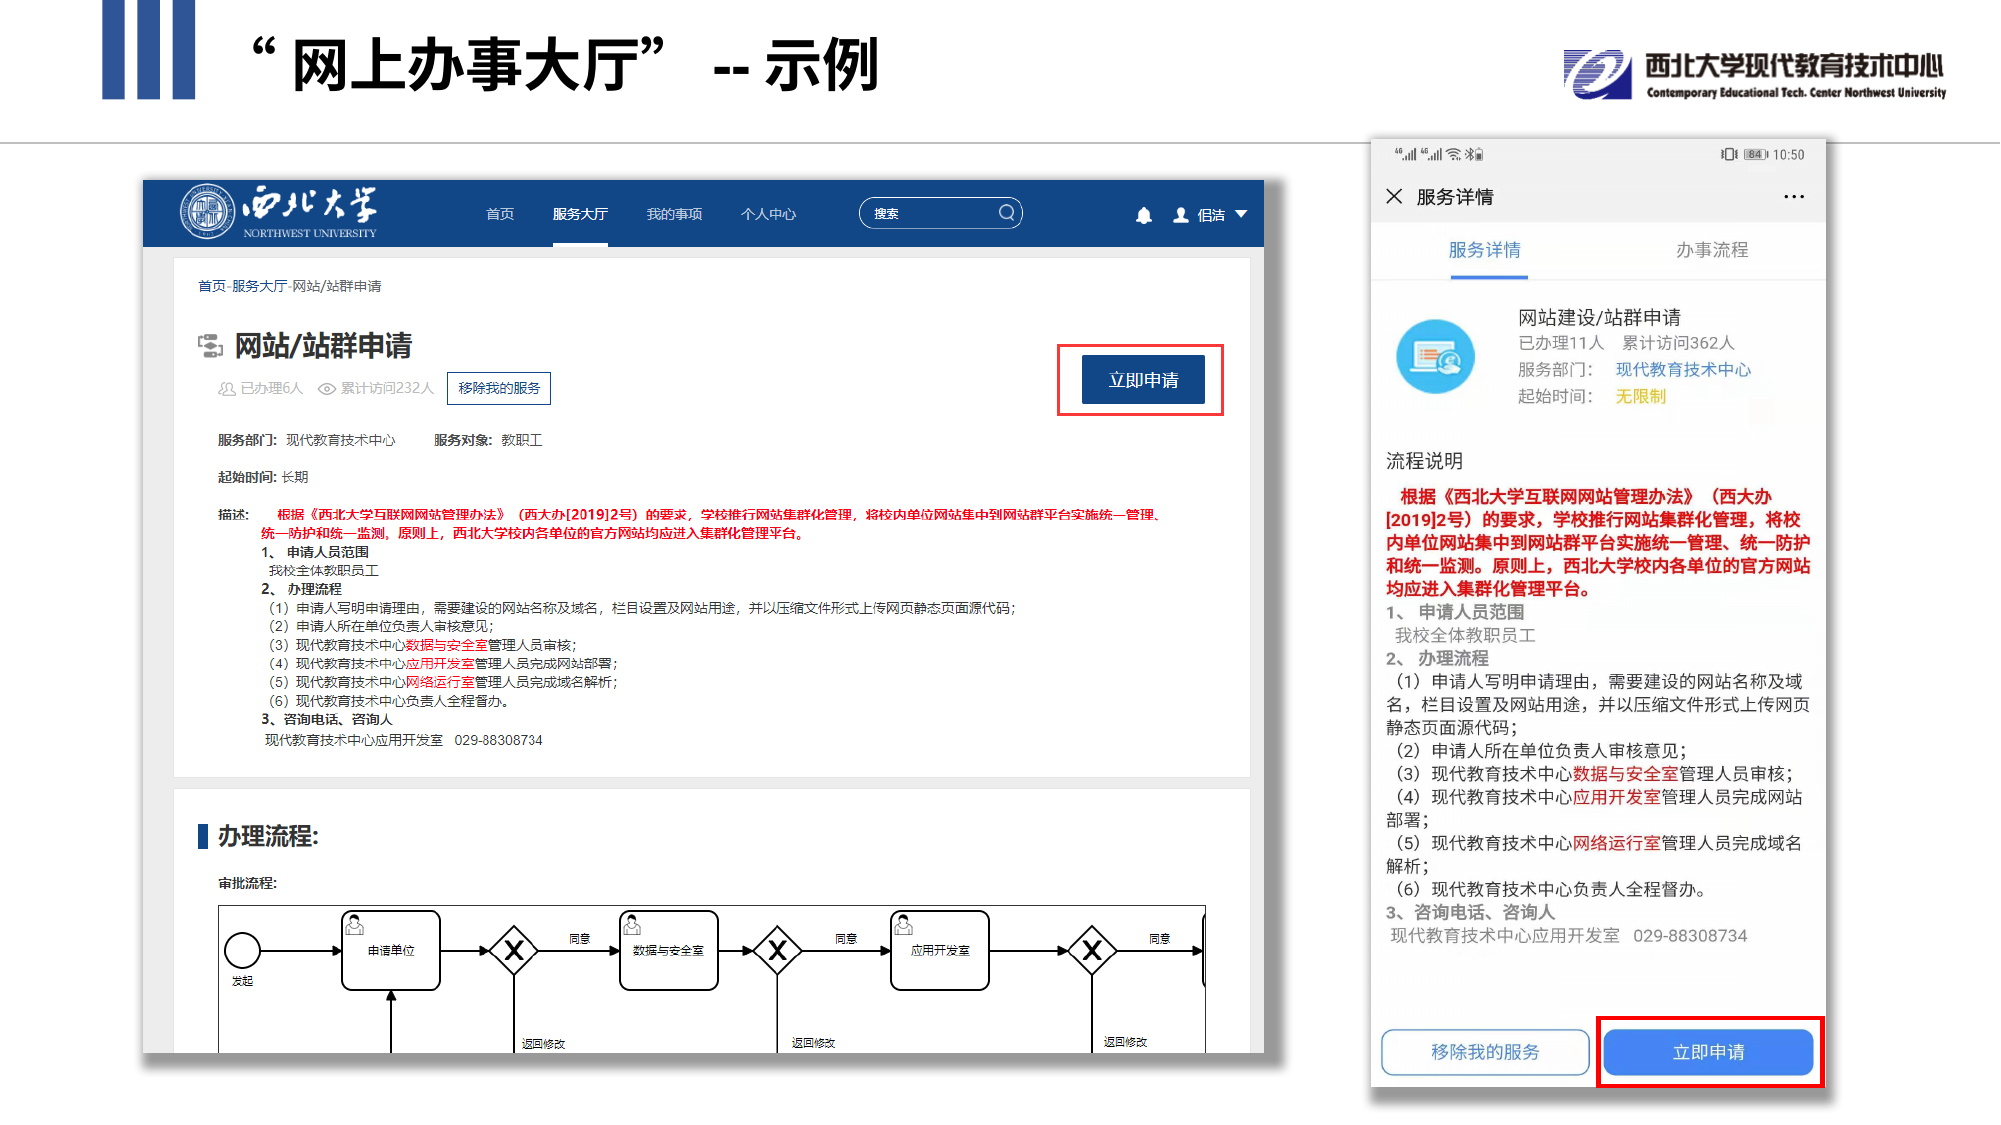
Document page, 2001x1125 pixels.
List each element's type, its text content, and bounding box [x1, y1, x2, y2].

picture [1564, 50, 1947, 100]
text_box “网上办事大厅”--示例 [203, 0, 1385, 97]
picture [143, 180, 1264, 1053]
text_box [1371, 139, 1826, 1087]
